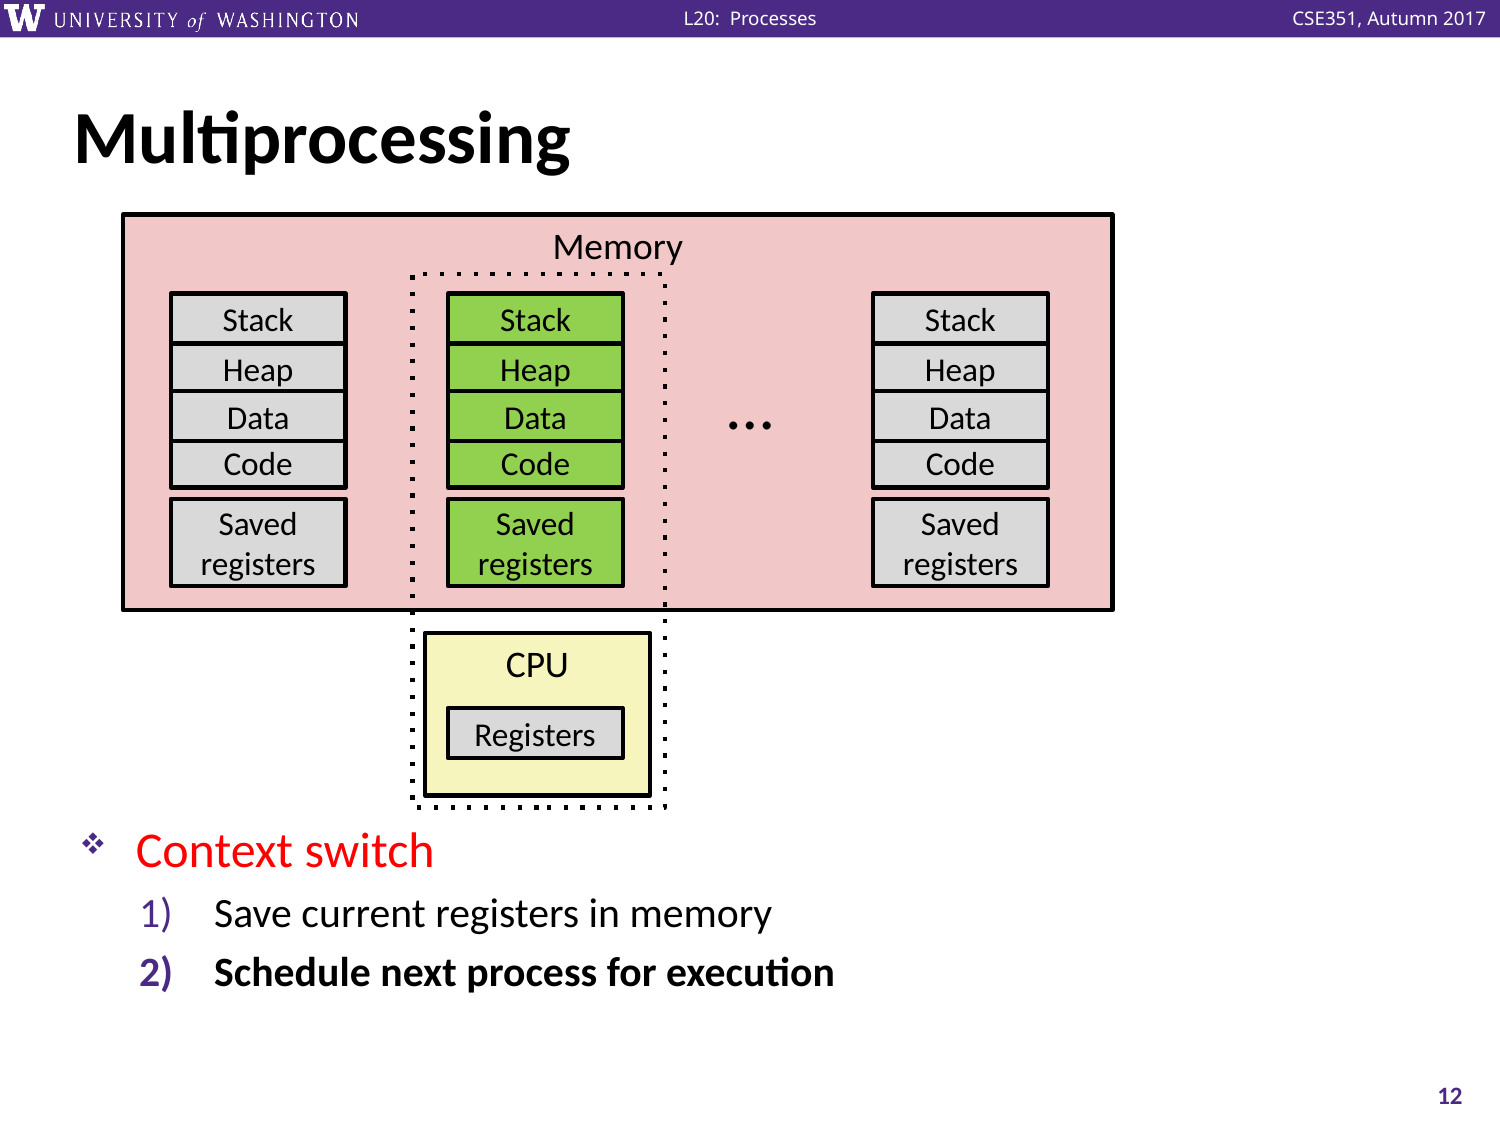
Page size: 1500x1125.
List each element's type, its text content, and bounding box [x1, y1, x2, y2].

text_box Saved registers [872, 498, 1048, 587]
text_box Heap [872, 343, 1048, 390]
title Multiprocessing [58, 71, 1438, 197]
text_box Heap [170, 343, 346, 390]
picture [4, 4, 358, 32]
text_box … [713, 355, 789, 450]
text_box Code [170, 441, 346, 488]
text_box Data [872, 390, 1048, 441]
text_box Code [872, 441, 1048, 488]
text_box Memory [123, 214, 1113, 611]
text_box Stack [170, 293, 346, 343]
text_box Code [447, 441, 623, 488]
list Context switch Save current registers in memory Schedule next process for execution [64, 809, 1438, 1036]
text_box Saved registers [170, 498, 346, 587]
slide_number 12 [1400, 1065, 1500, 1125]
text_box Stack [872, 293, 1048, 343]
text_box Data [447, 390, 623, 441]
text_box [412, 273, 665, 808]
text_box Stack [447, 293, 623, 343]
text_box Heap [447, 343, 623, 390]
text_box Data [170, 390, 346, 441]
text_box Saved registers [447, 498, 623, 587]
